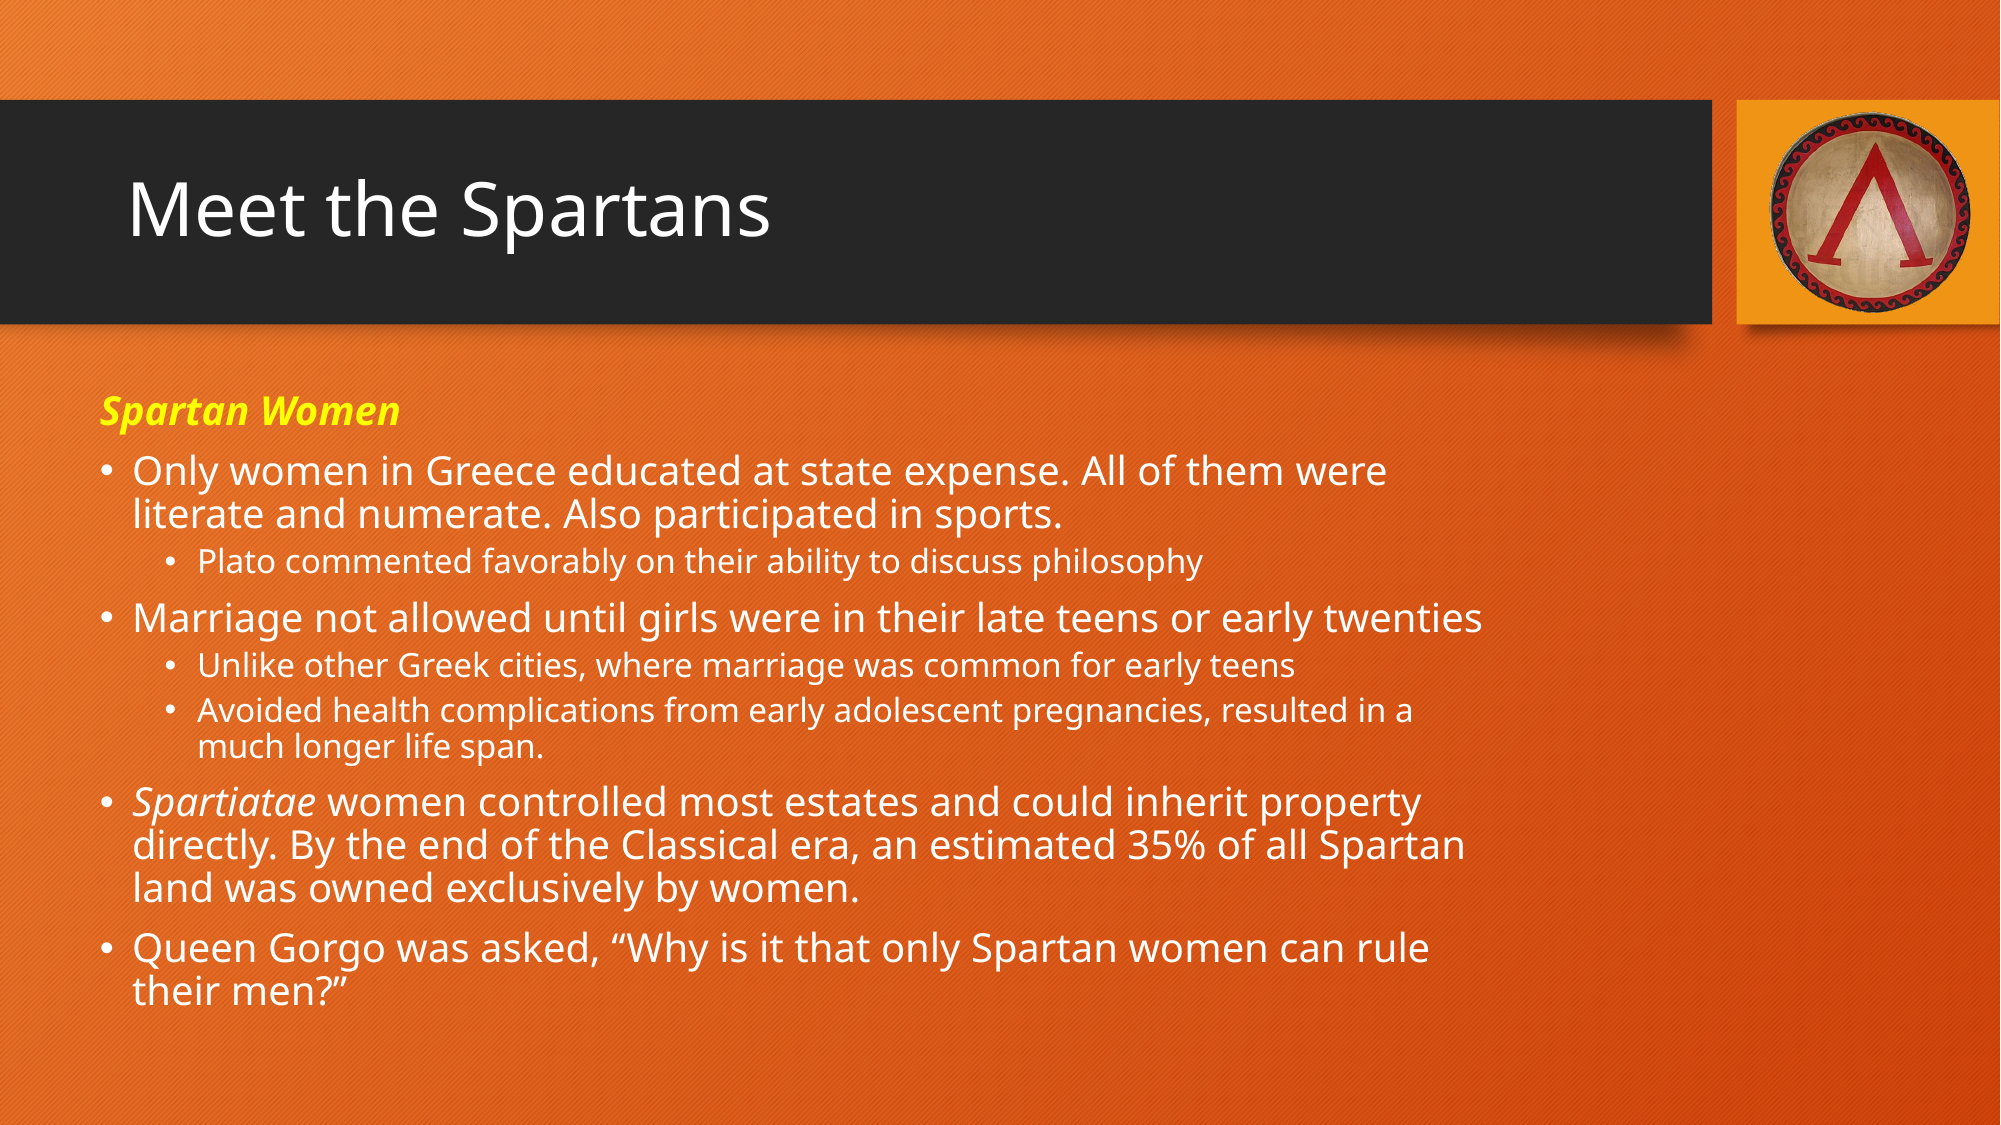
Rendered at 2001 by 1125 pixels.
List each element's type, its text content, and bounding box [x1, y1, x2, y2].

list Spartan Women Only women in Greece educated at state expense. All of them were literate and numerate. Also participated in sports. Plato commented favorably on their ability to discuss philosophy Marriage not allowed until girls were in their late teens or early twenties Unlike other Greek cities, where marriage was common for early teens Avoided health complications from early adolescent pregnancies, resulted in a much longer life span. Spartiatae women controlled most estates and could inherit property directly. By the end of the Classical era, an estimated 35% of all Spartan land was owned exclusively by women. Queen Gorgo was asked, “Why is it that only Spartan women can rule their men?” [84, 383, 1503, 1061]
title Meet the Spartans [111, 123, 1689, 301]
picture [0, 23, 2000, 402]
